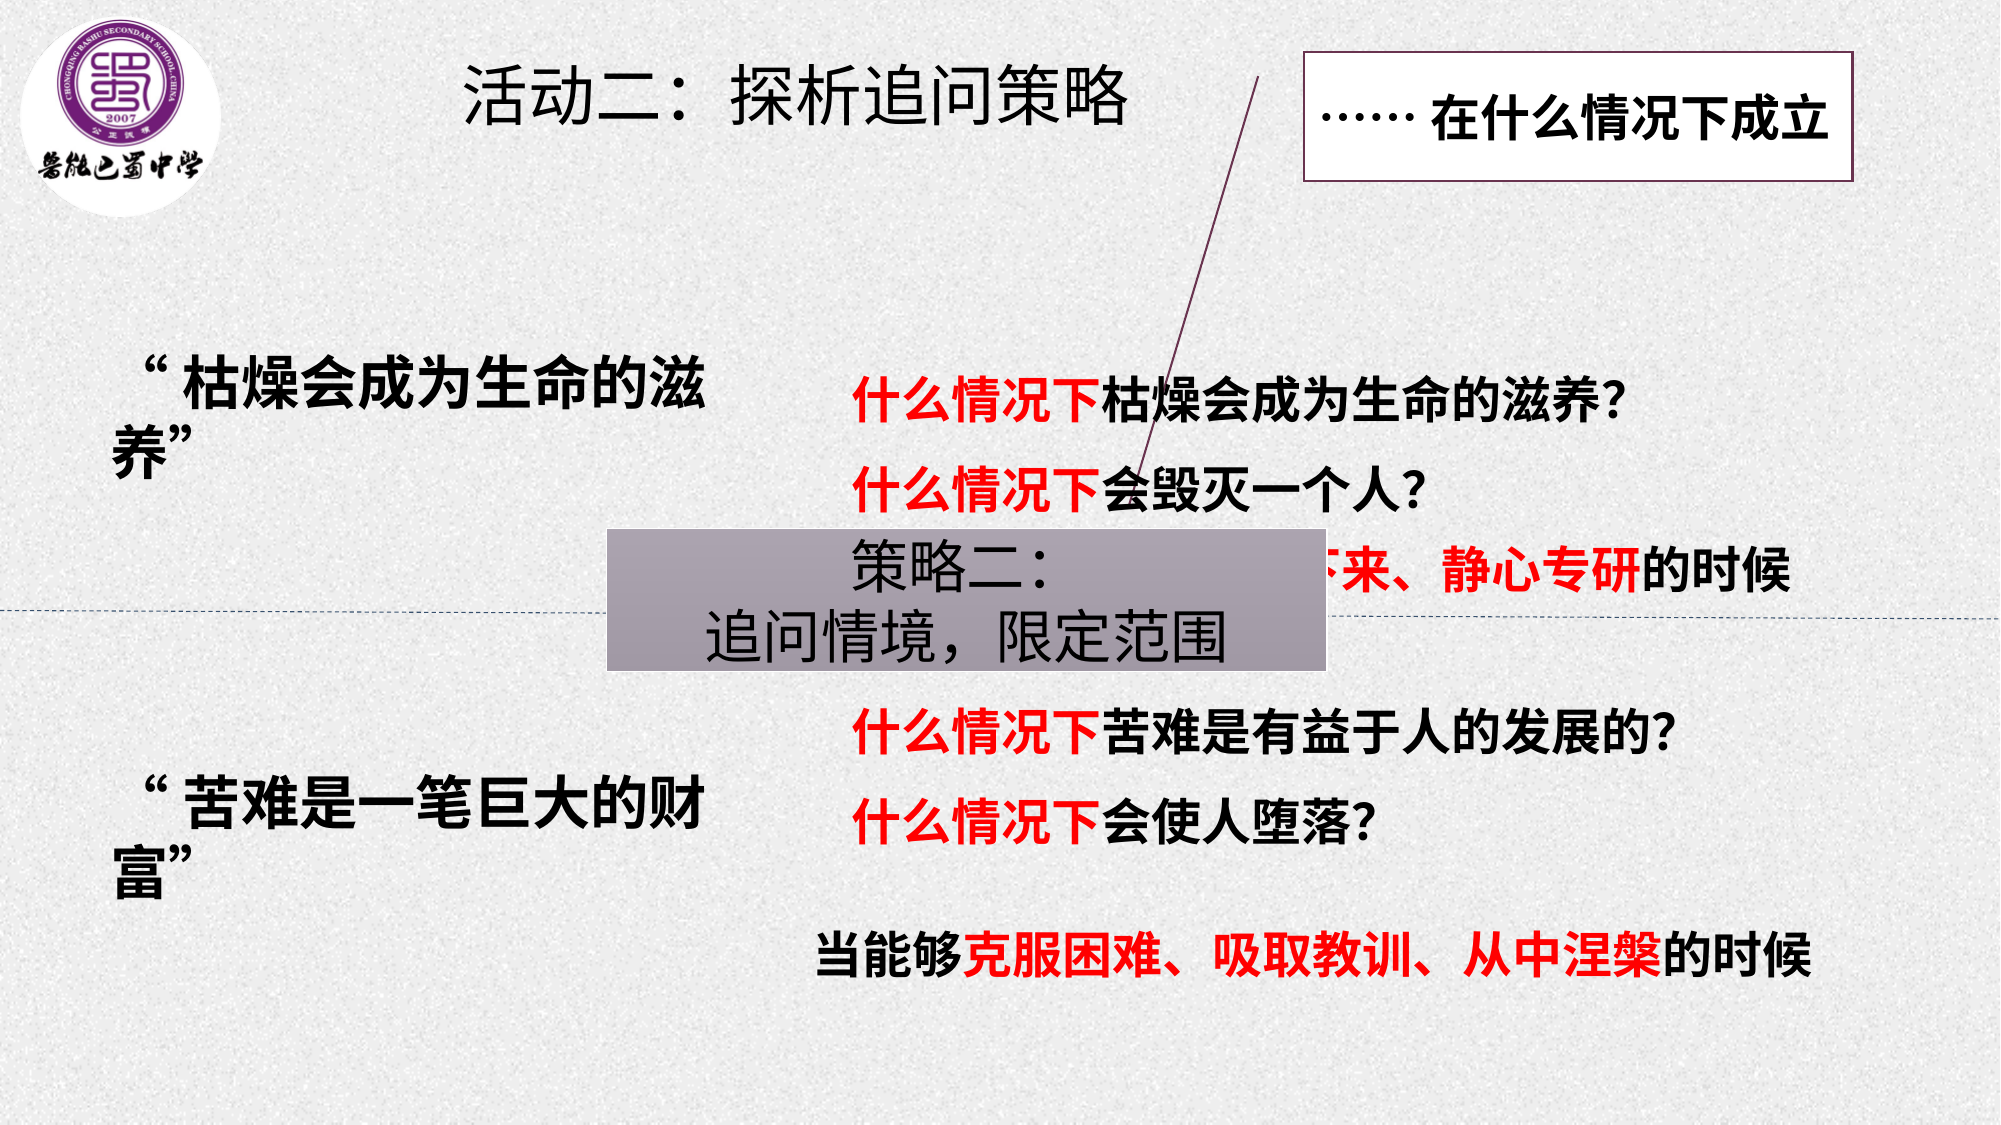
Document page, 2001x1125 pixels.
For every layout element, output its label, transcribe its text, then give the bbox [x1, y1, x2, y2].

text_box “枯燥会成为生命的滋养” “苦难是一笔巨大的财富” [95, 338, 798, 914]
picture [0, 0, 2001, 1125]
text_box ……在什么情况下成立 [1303, 52, 1853, 181]
text_box 策略二： 追问情境，限定范围 [606, 528, 1327, 672]
text_box 当能够克服困难、吸取教训、从中涅槃的时候 [798, 916, 1934, 992]
text_box 什么情况下苦难是有益于人的发展的？ 什么情况下会使人堕落？ [836, 663, 1972, 859]
text_box 什么情况下枯燥会成为生命的滋养？ 什么情况下会毁灭一个人？ [836, 331, 1972, 527]
text_box 当能够在枯燥中沉淀下来、静心专研的时候 [1327, 531, 1962, 607]
text_box 活动二：探析追问策略 [446, 46, 1263, 142]
